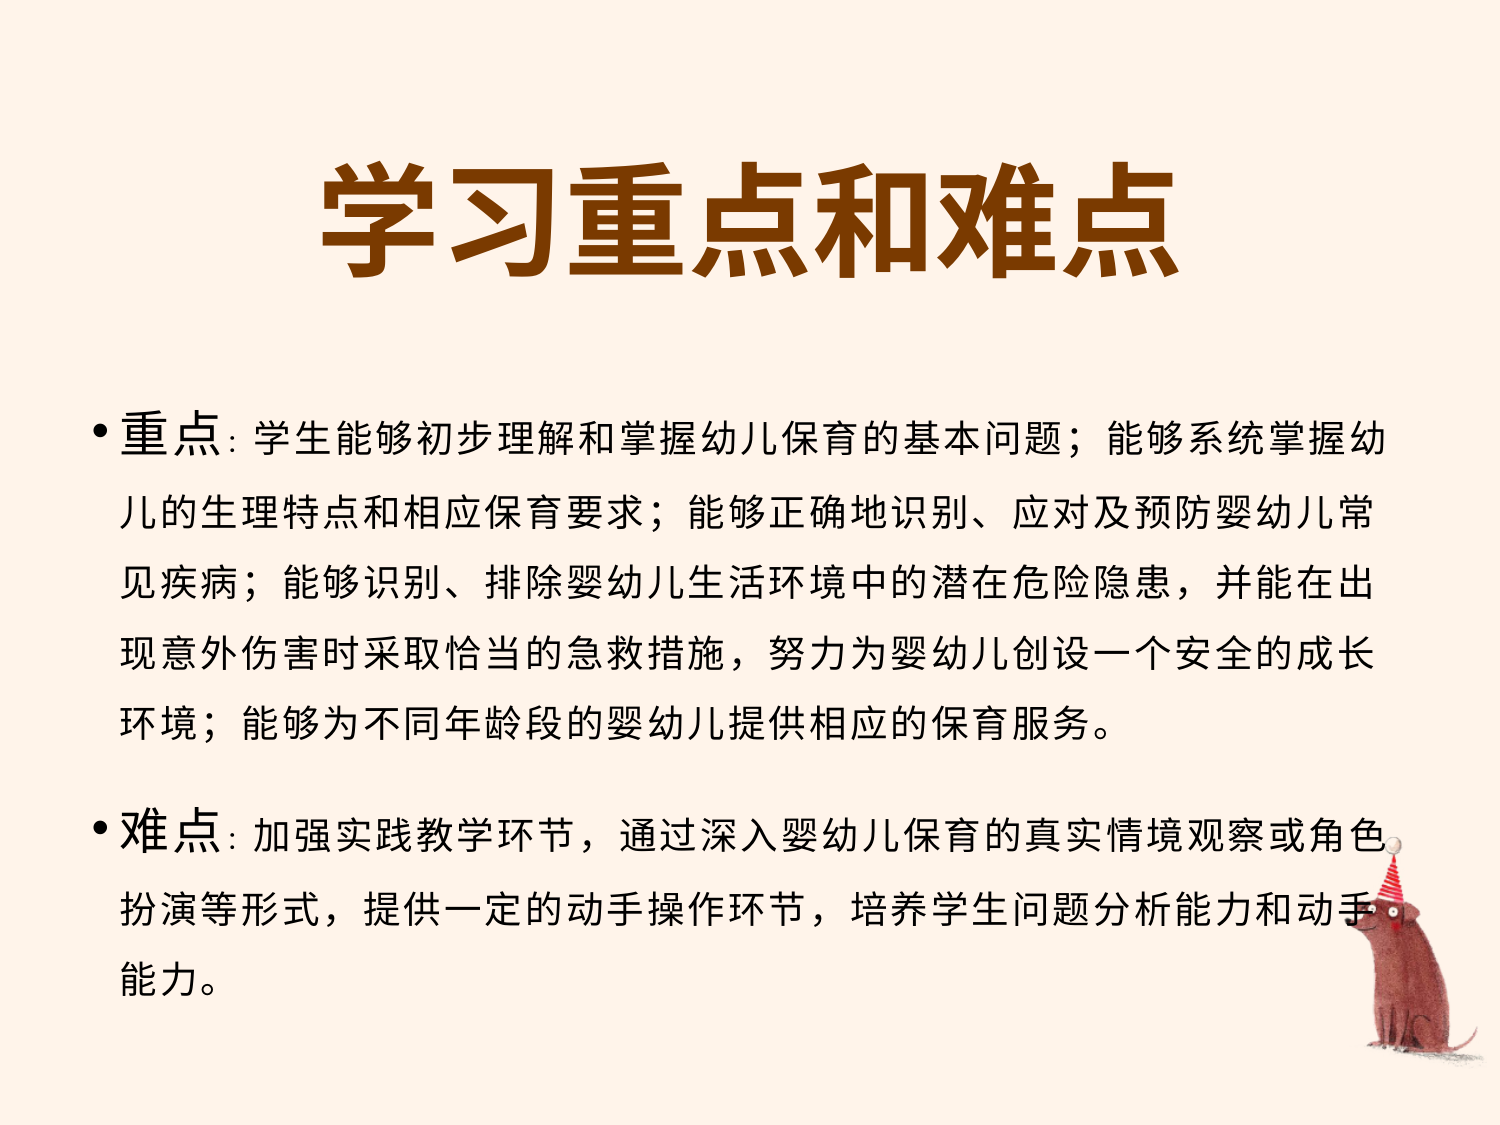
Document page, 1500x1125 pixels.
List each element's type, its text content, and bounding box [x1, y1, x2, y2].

text_box 重点：学生能够初步理解和掌握幼儿保育的基本问题；能够系统掌握幼儿的生理特点和相应保育要求；能够正确地识别、应对及预防婴幼儿常见疾病；能够识别、排除婴幼儿生活环境中的潜在危险隐患，并能在出现意外伤害时采取恰当的急救措施，努力为婴幼儿创设一个安全的成长环境；能够为不同年龄段的婴幼儿提供相应的保育服务。 难点：加强实践教学环节，通过深入婴幼儿保育的真实情境观察或角色扮演等形式，提供一定的动手操作环节，培养学生问题分析能力和动手能力。 [74, 317, 1425, 1038]
text_box 学习重点和难点 [74, 115, 1425, 303]
picture [1343, 831, 1487, 1069]
